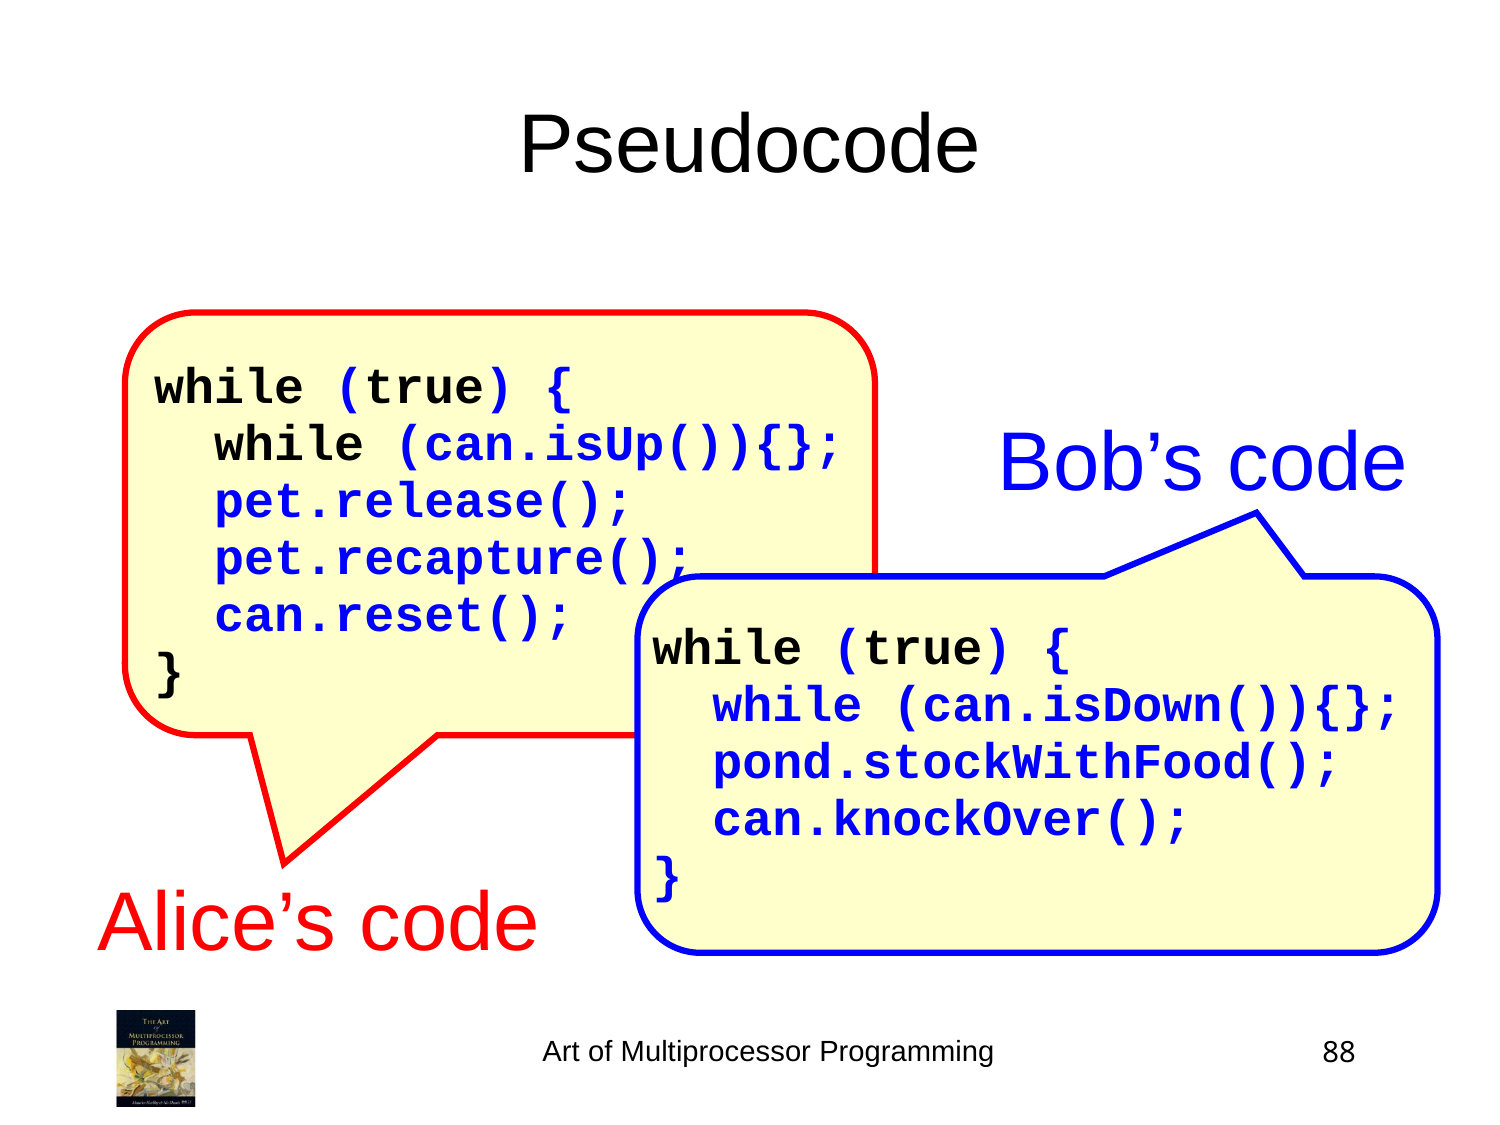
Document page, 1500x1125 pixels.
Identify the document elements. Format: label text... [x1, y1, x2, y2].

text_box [637, 399, 1449, 954]
text_box while (true) { while (can.isUp()){}; pet.release(); pet.recapture(); can.reset(); } [139, 362, 963, 705]
picture [107, 1010, 204, 1107]
title Pseudocode [75, 45, 1425, 233]
text_box 88 [1058, 1025, 1371, 1101]
text_box Alice’s code [82, 859, 556, 975]
text_box [124, 312, 872, 859]
footer Art of Multiprocessor Programming [512, 1024, 1026, 1103]
